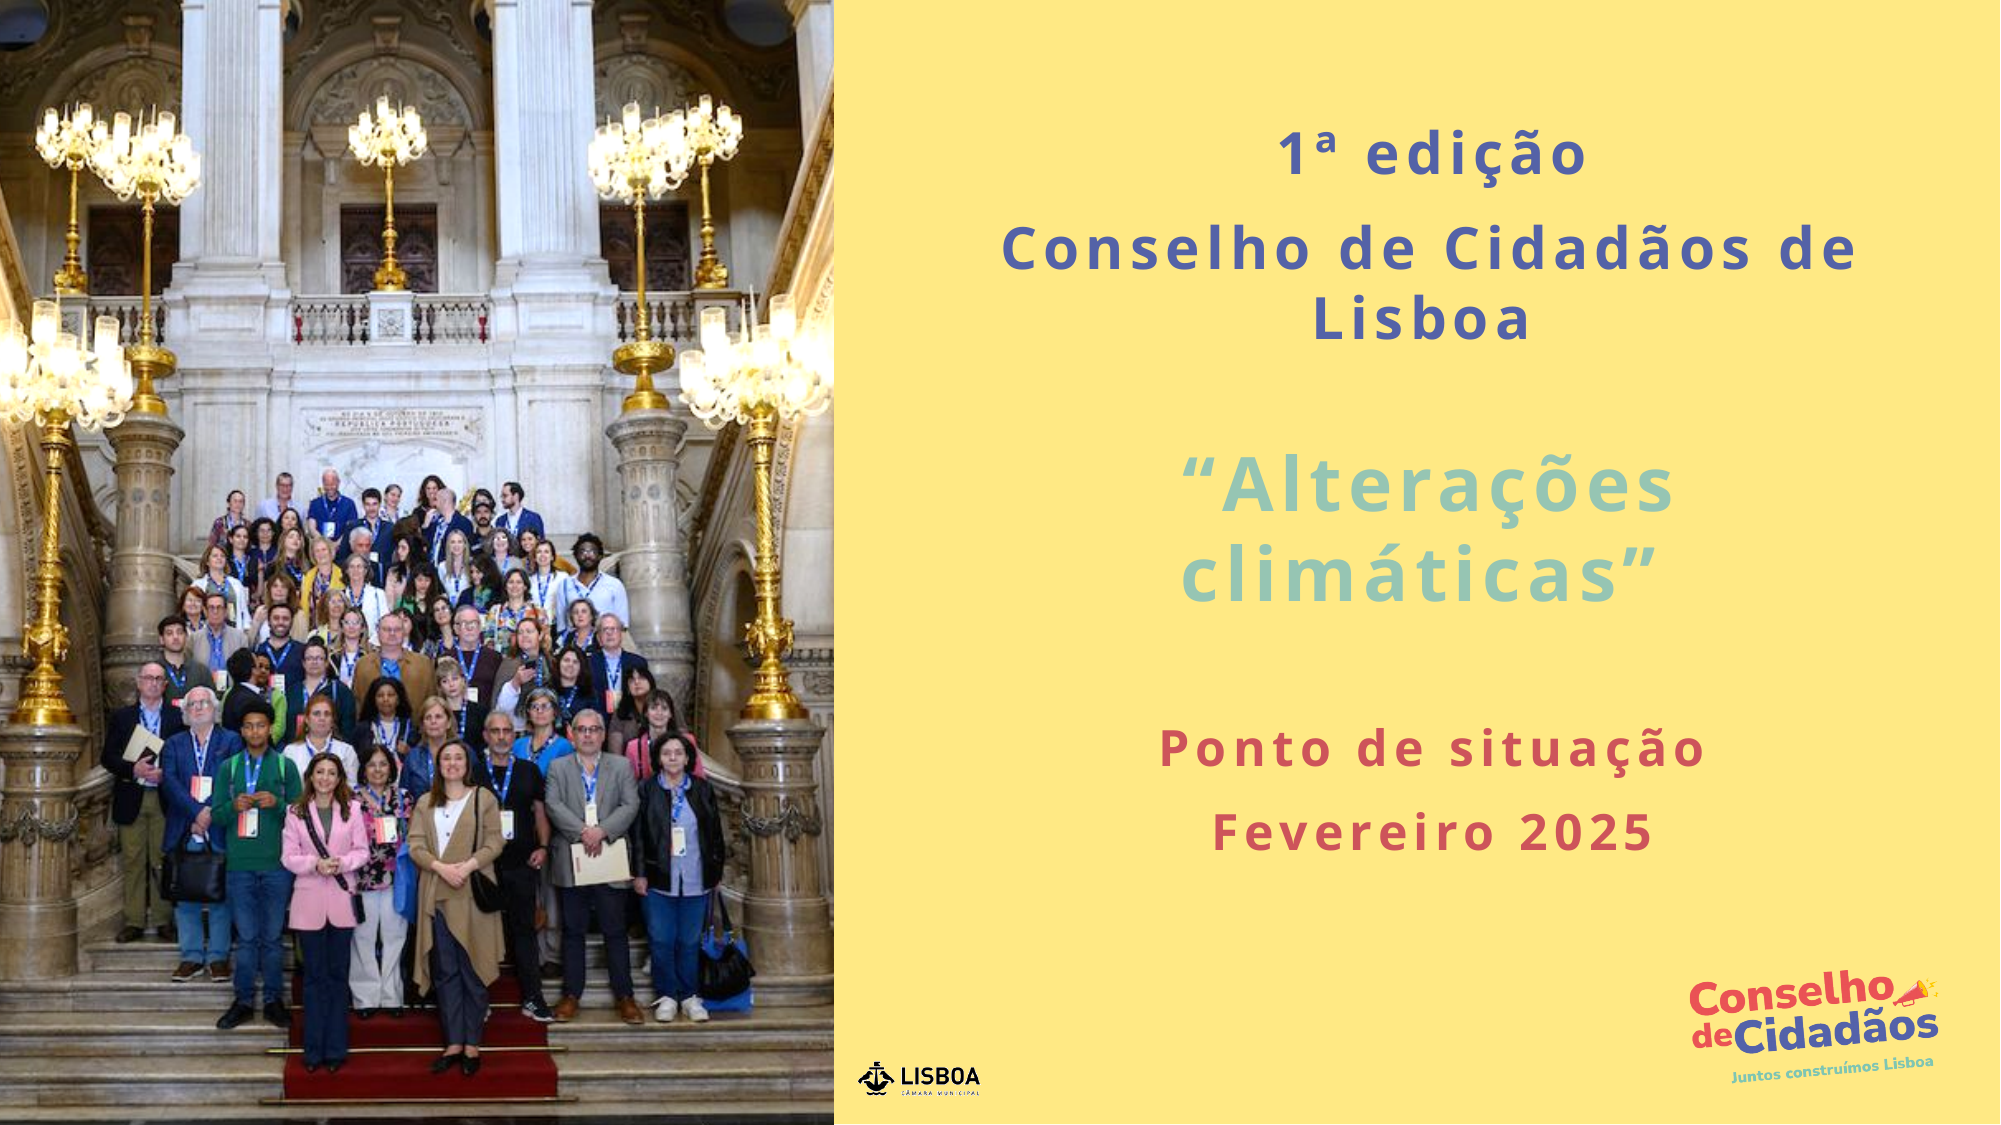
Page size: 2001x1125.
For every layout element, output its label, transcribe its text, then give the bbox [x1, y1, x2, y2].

text_box 1ª edição Conselho de Cidadãos de Lisboa “Alterações climáticas” Ponto de situação Fevereiro 2025 [962, 108, 1902, 869]
picture [848, 1031, 989, 1125]
picture [0, 0, 834, 1125]
text_box [834, 0, 2000, 1125]
picture [1667, 933, 1960, 1096]
